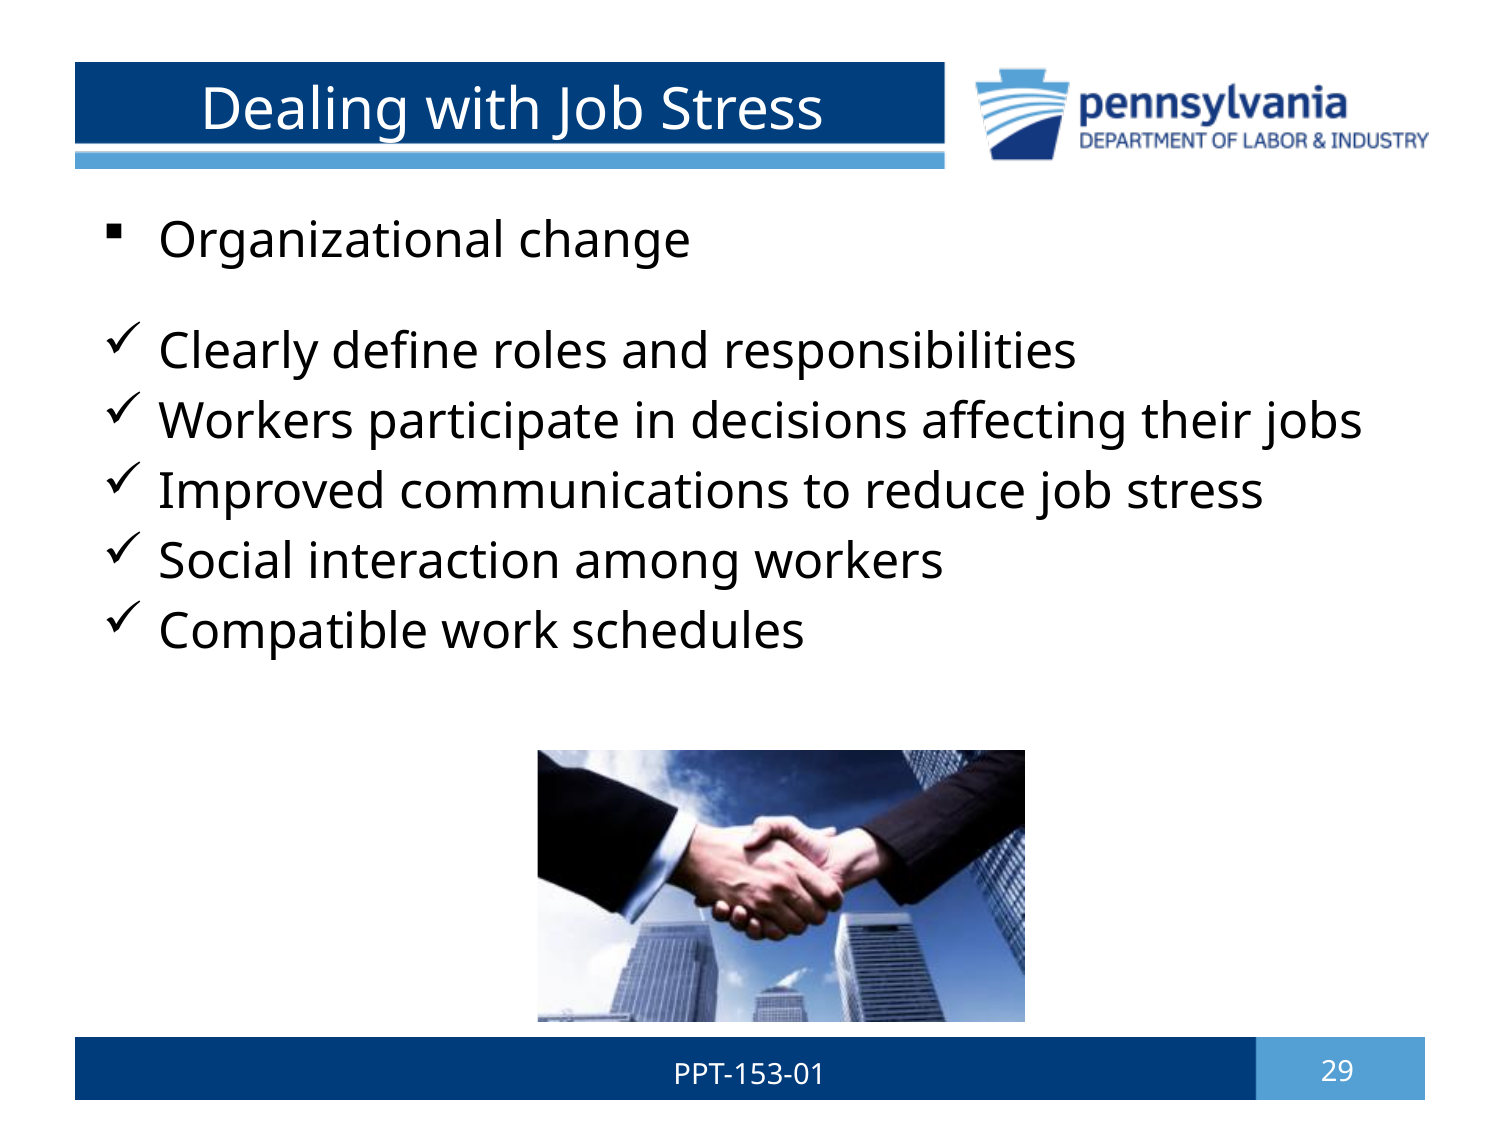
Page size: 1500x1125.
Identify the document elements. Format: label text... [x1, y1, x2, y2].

footer PPT-153-01 [512, 1042, 988, 1103]
slide_number 29 [1250, 1042, 1425, 1103]
picture [537, 749, 1026, 1022]
picture [75, 1037, 1425, 1100]
picture [75, 62, 1429, 169]
subtitle Organizational change Clearly define roles and responsibilities Workers participate in decisions affecting their jobs Improved communications to reduce job stress Social interaction among workers Compatible work schedules [87, 200, 1438, 1025]
title Dealing with Job Stress [75, 62, 950, 150]
